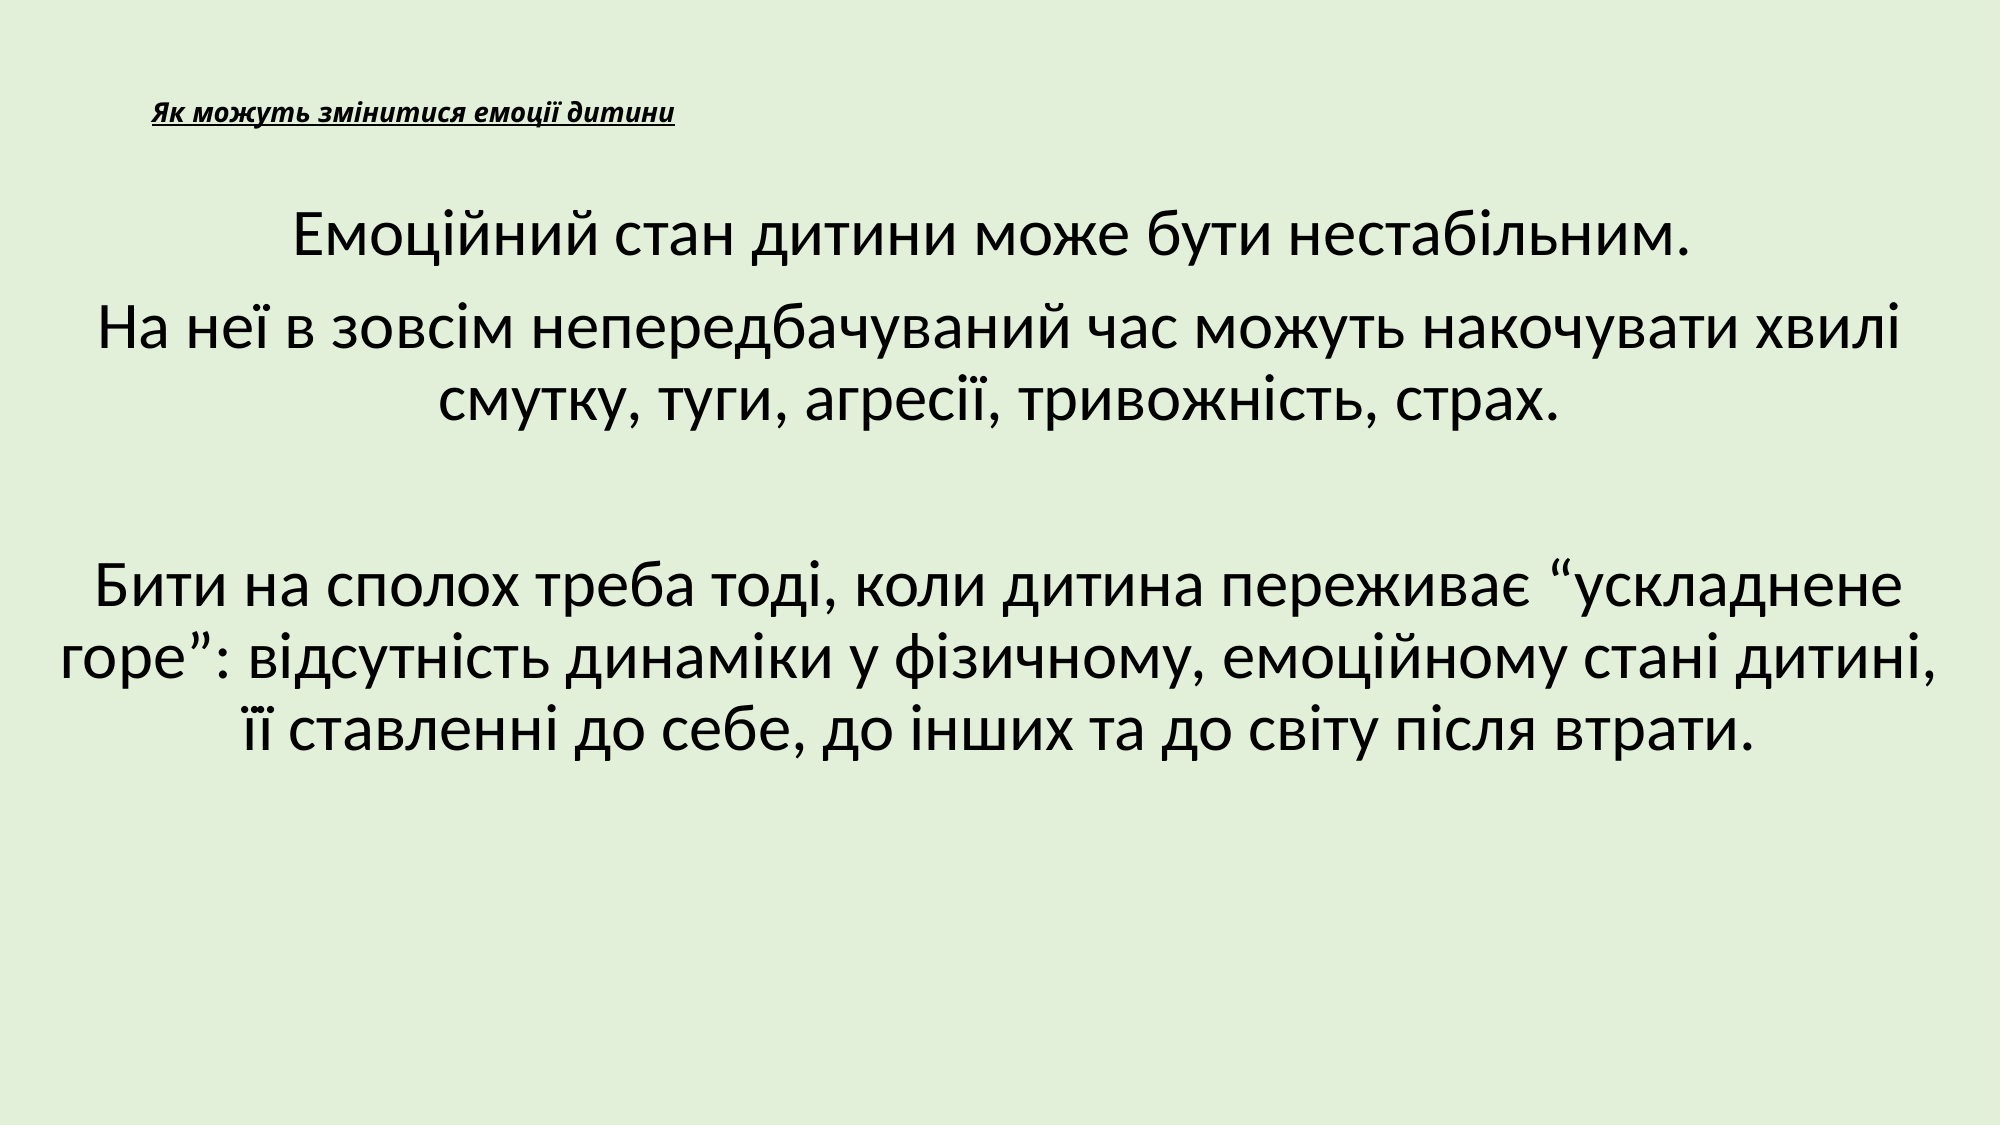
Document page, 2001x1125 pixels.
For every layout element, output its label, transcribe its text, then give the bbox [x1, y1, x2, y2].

list Емоційний стан дитини може бути нестабільним. На неї в зовсім непередбачуваний час можуть накочувати хвилі смутку, туги, агресії, тривожність, страх. Бити на сполох треба тоді, коли дитина переживає “ускладнене горе”: відсутність динаміки у фізичному, емоційному стані дитині, її ставленні до себе, до інших та до світу після втрати. [29, 190, 1972, 1098]
title Як можуть змінитися емоції дитини [137, 61, 1863, 169]
